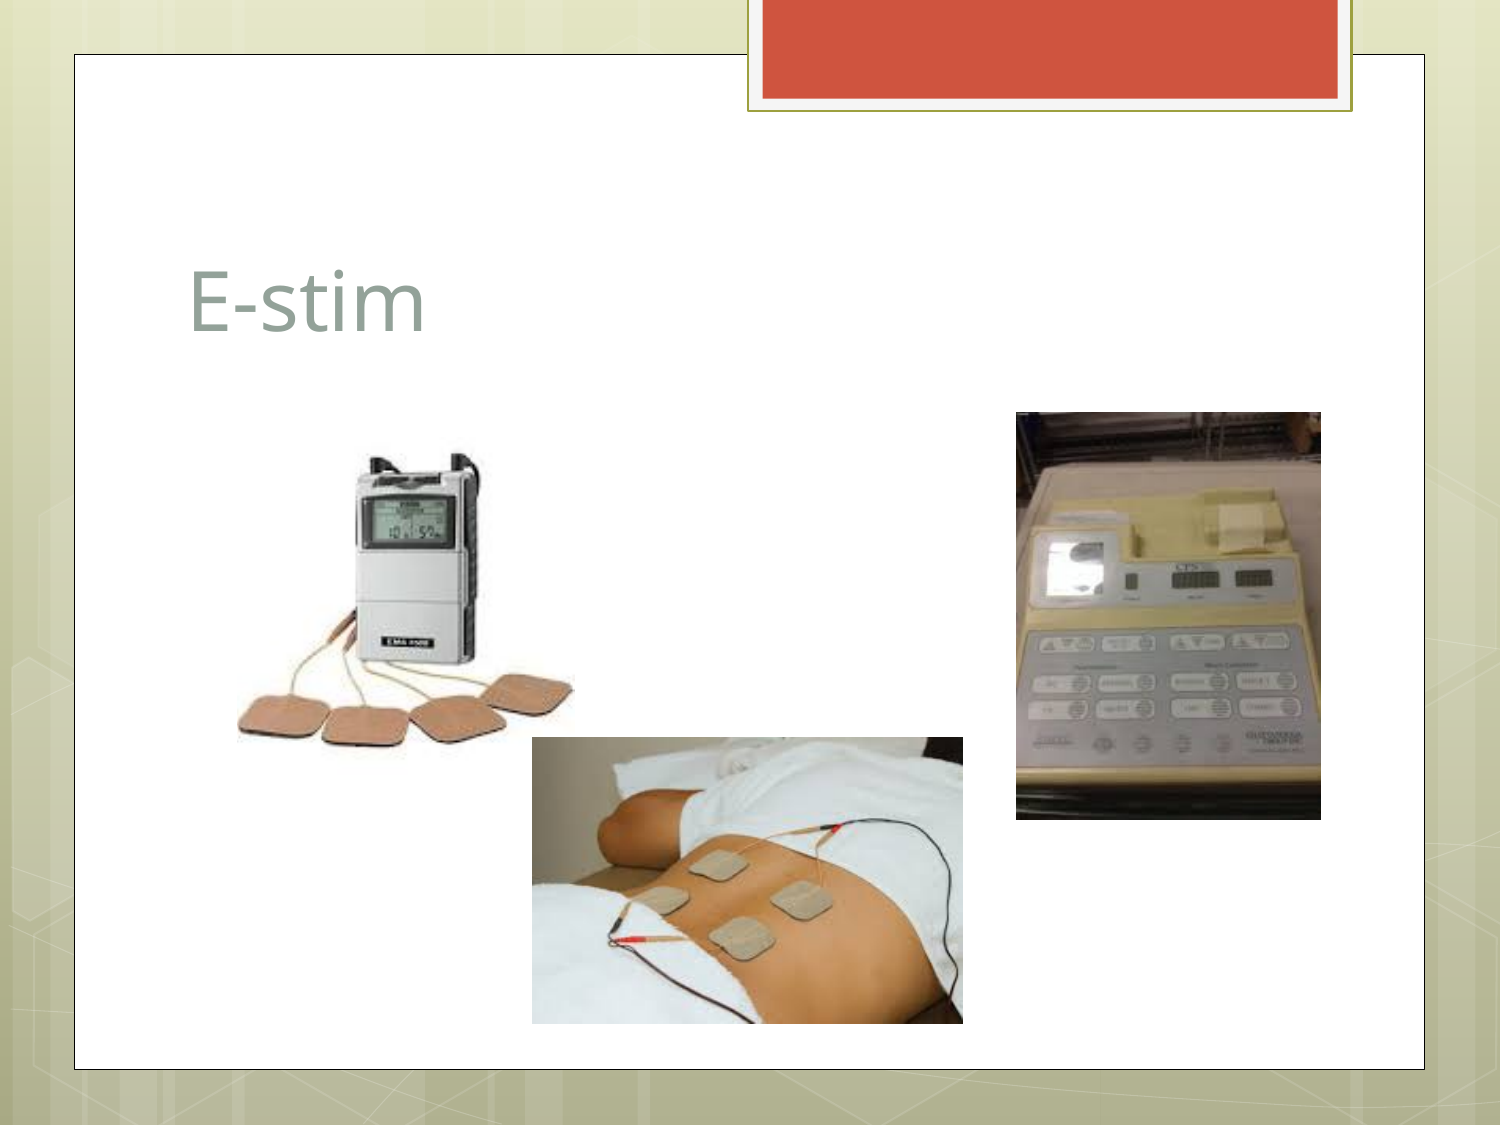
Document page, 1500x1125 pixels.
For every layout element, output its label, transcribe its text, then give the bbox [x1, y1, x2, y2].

title E-stim [171, 168, 1324, 357]
picture [532, 737, 963, 1024]
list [237, 437, 576, 776]
picture [1016, 412, 1321, 821]
